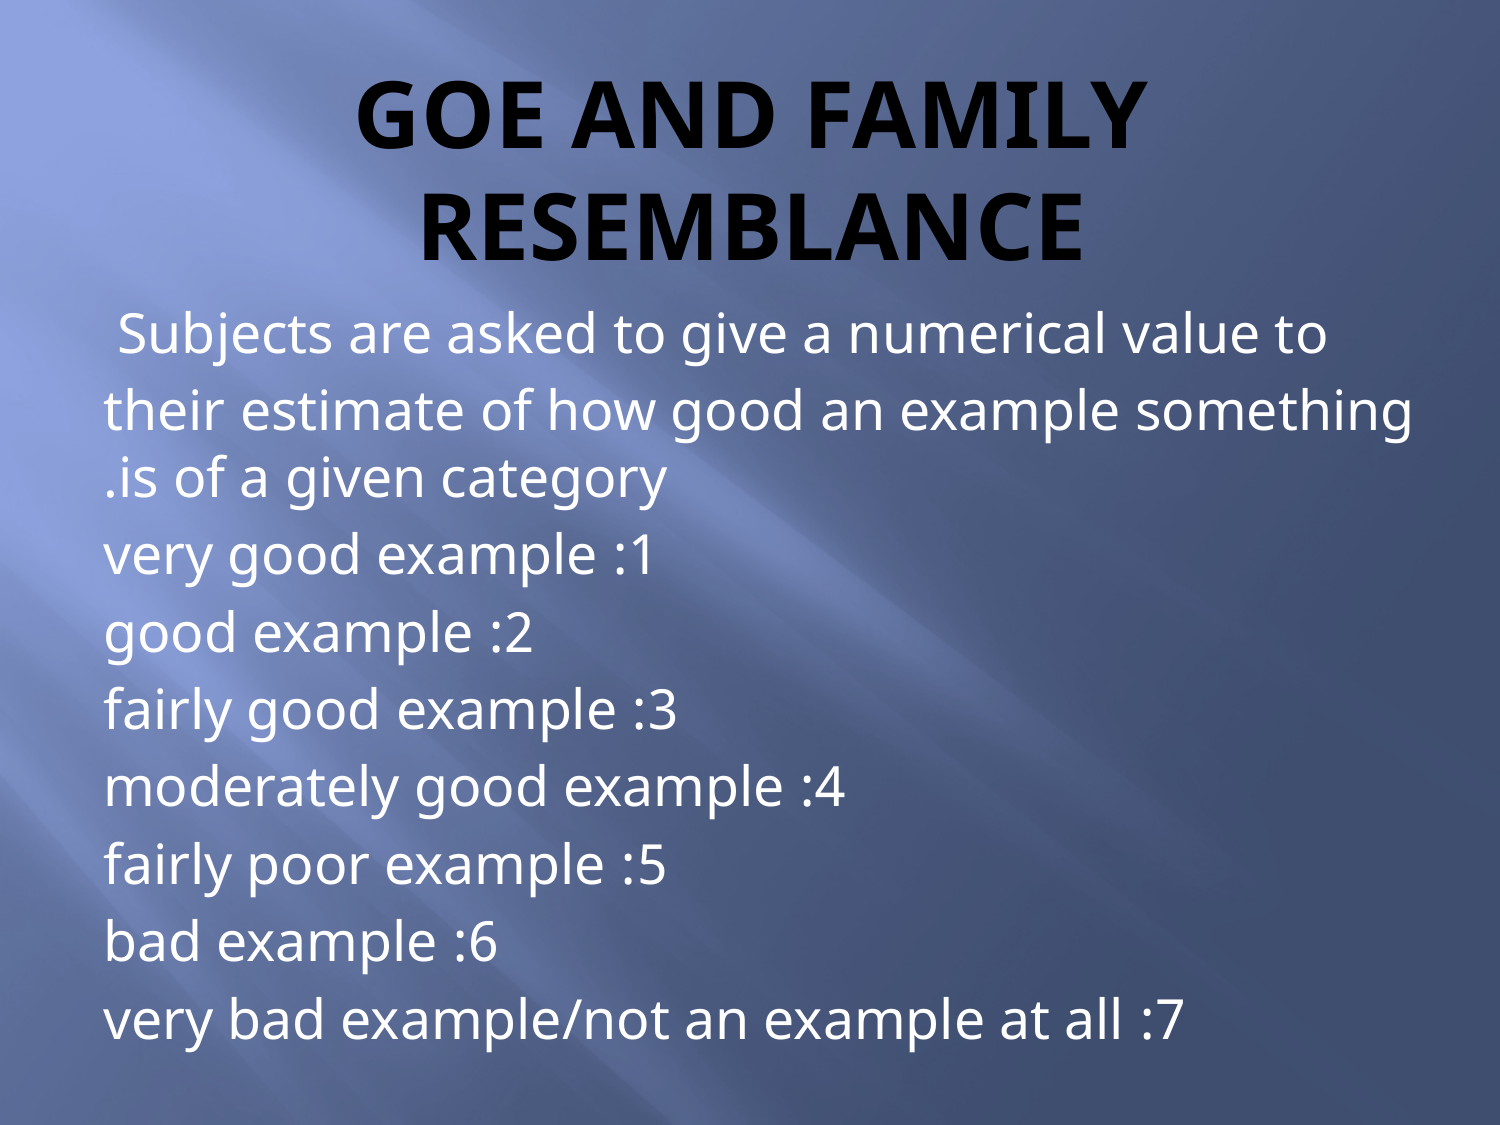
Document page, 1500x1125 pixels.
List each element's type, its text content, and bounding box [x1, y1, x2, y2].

subtitle Subjects are asked to give a numerical value to their estimate of how good an example something is of a given category. 1: very good example 2: good example 3: fairly good example 4: moderately good example 5: fairly poor example 6: bad example 7: very bad example/not an example at all [88, 290, 1436, 1059]
title GOE and family resemblance [76, 54, 1427, 279]
